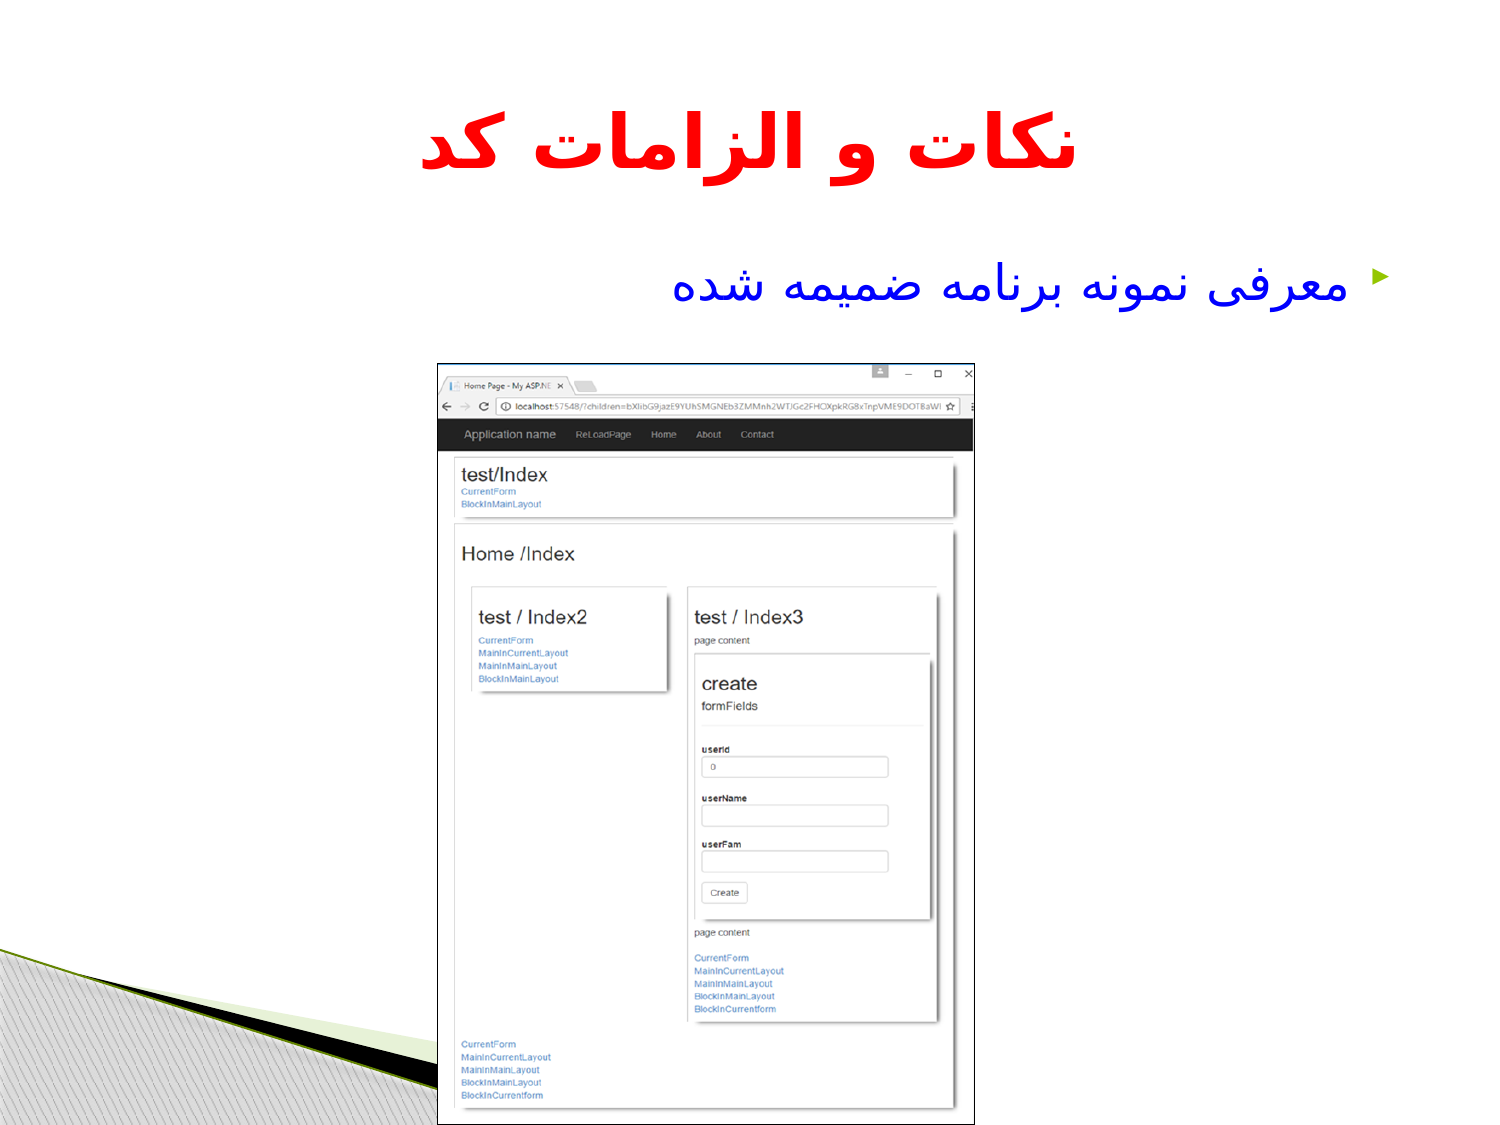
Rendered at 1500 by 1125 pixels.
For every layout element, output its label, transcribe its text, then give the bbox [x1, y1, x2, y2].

list معرفی نمونه برنامه ضمیمه شده [75, 243, 1425, 986]
picture [437, 363, 976, 1125]
title نکات و الزامات کد [75, 45, 1425, 233]
